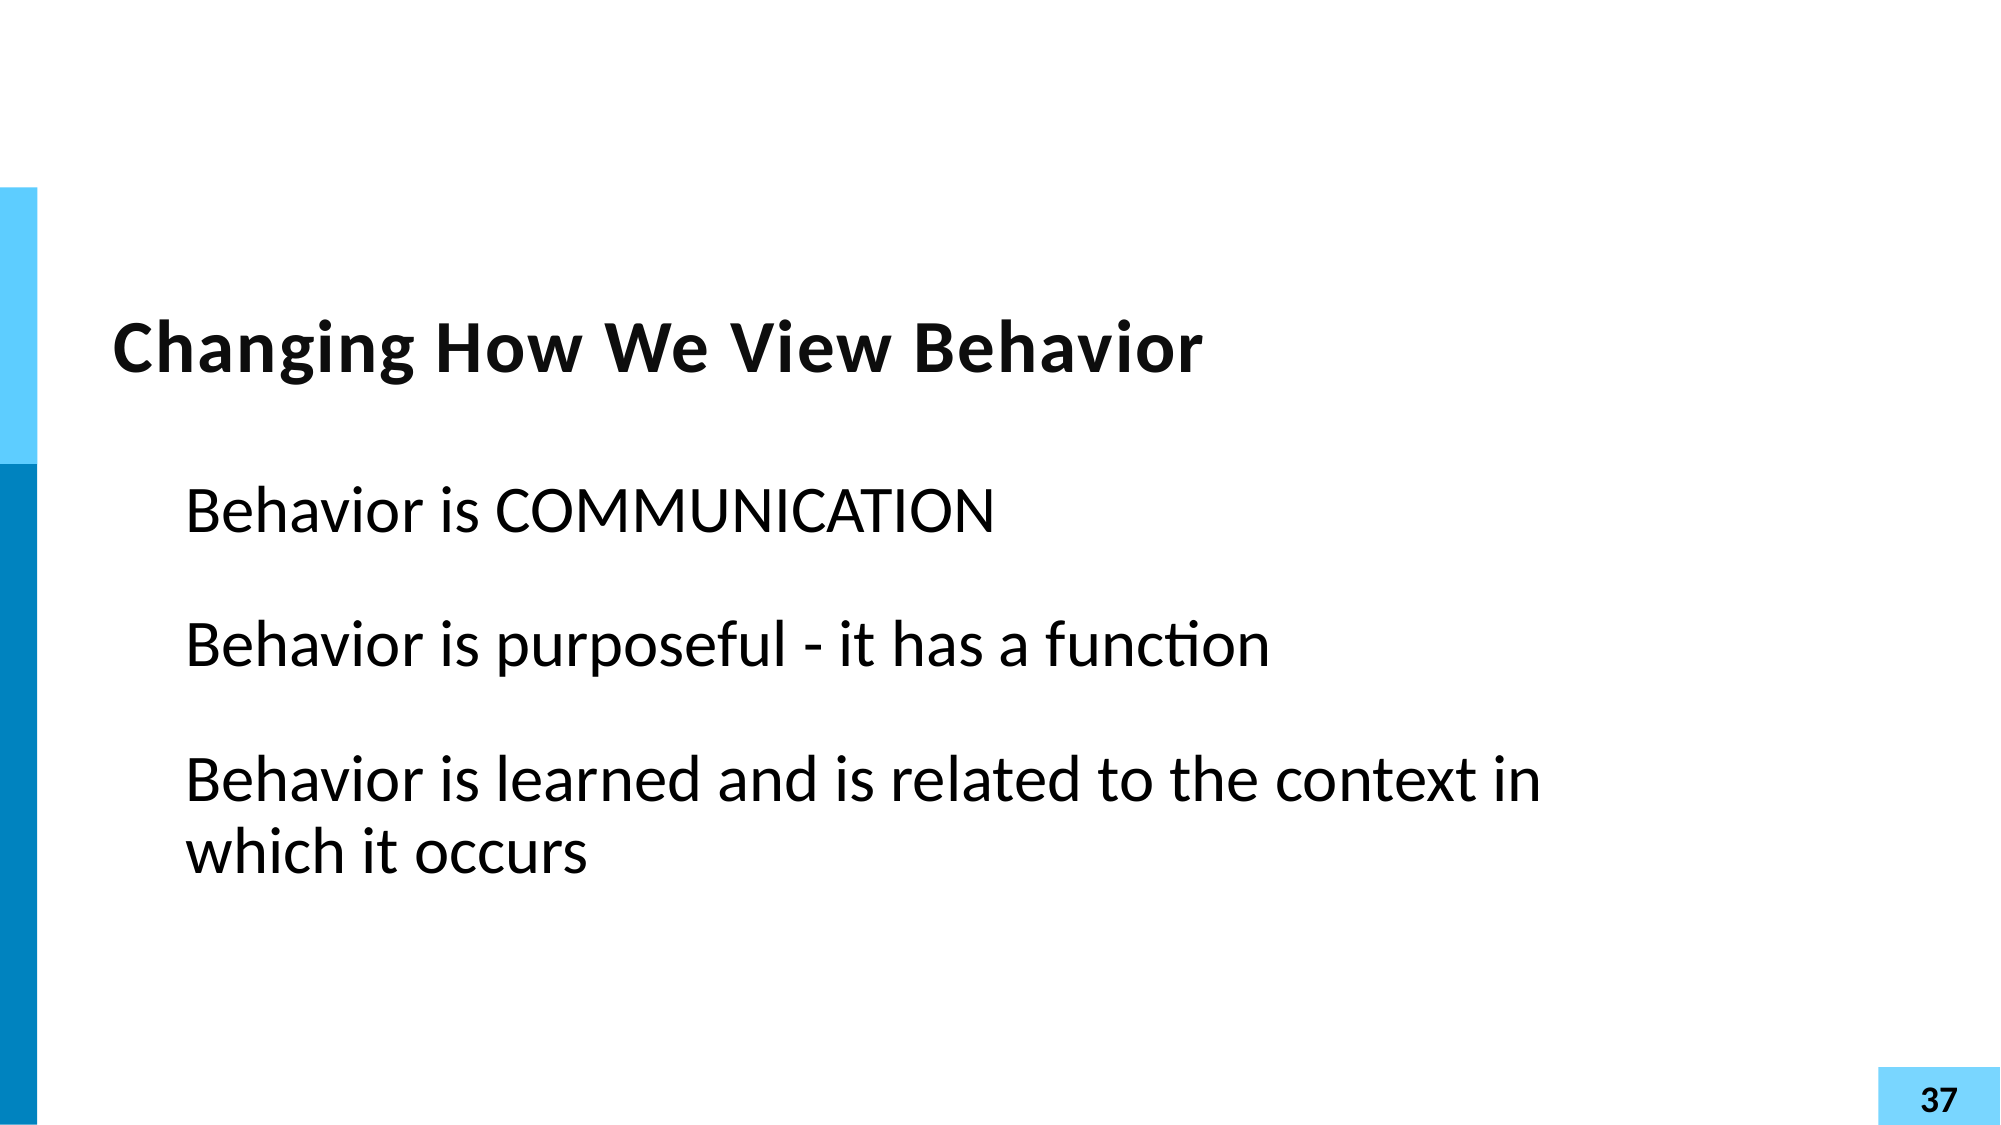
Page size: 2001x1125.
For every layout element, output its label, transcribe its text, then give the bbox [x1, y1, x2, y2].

title Changing How We View Behavior [98, 258, 1904, 444]
list Behavior is COMMUNICATION Behavior is purposeful - it has a function Behavior is learned and is related to the context in which it occurs [167, 459, 1622, 945]
